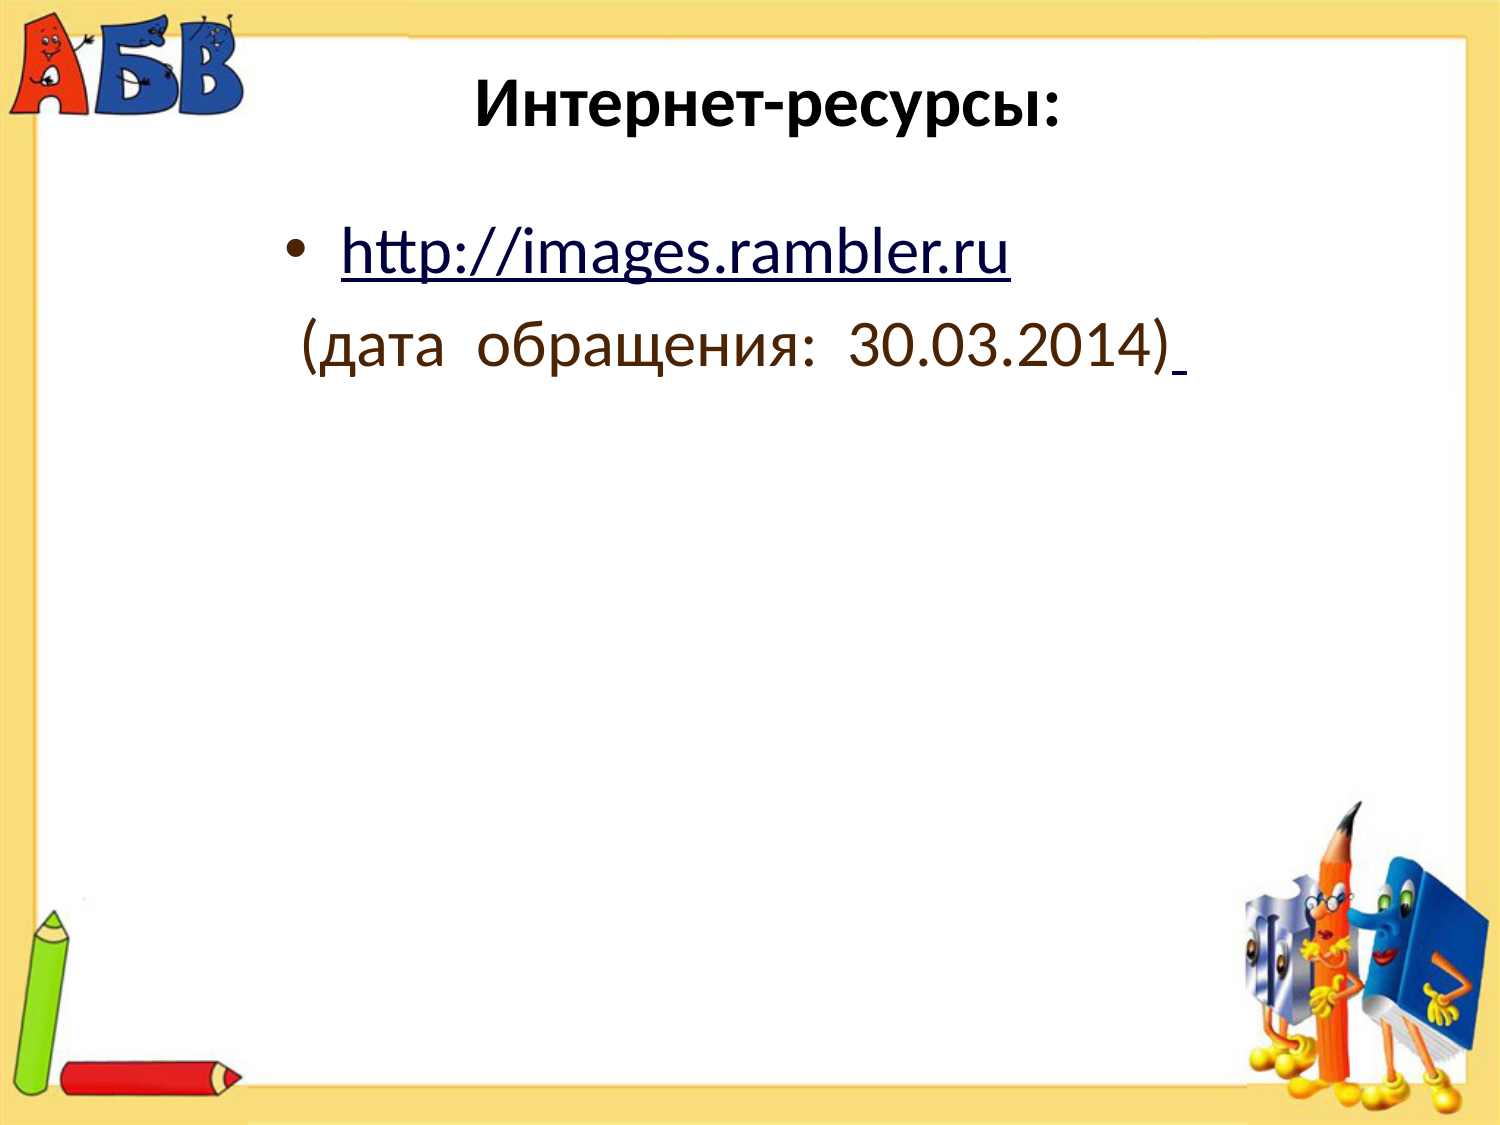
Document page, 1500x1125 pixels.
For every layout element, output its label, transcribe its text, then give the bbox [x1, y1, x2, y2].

list http://images.rambler.ru (дата обращения: 30.03.2014) [269, 198, 1421, 853]
picture [0, 0, 1500, 1125]
title Интернет-ресурсы: [93, 46, 1444, 235]
